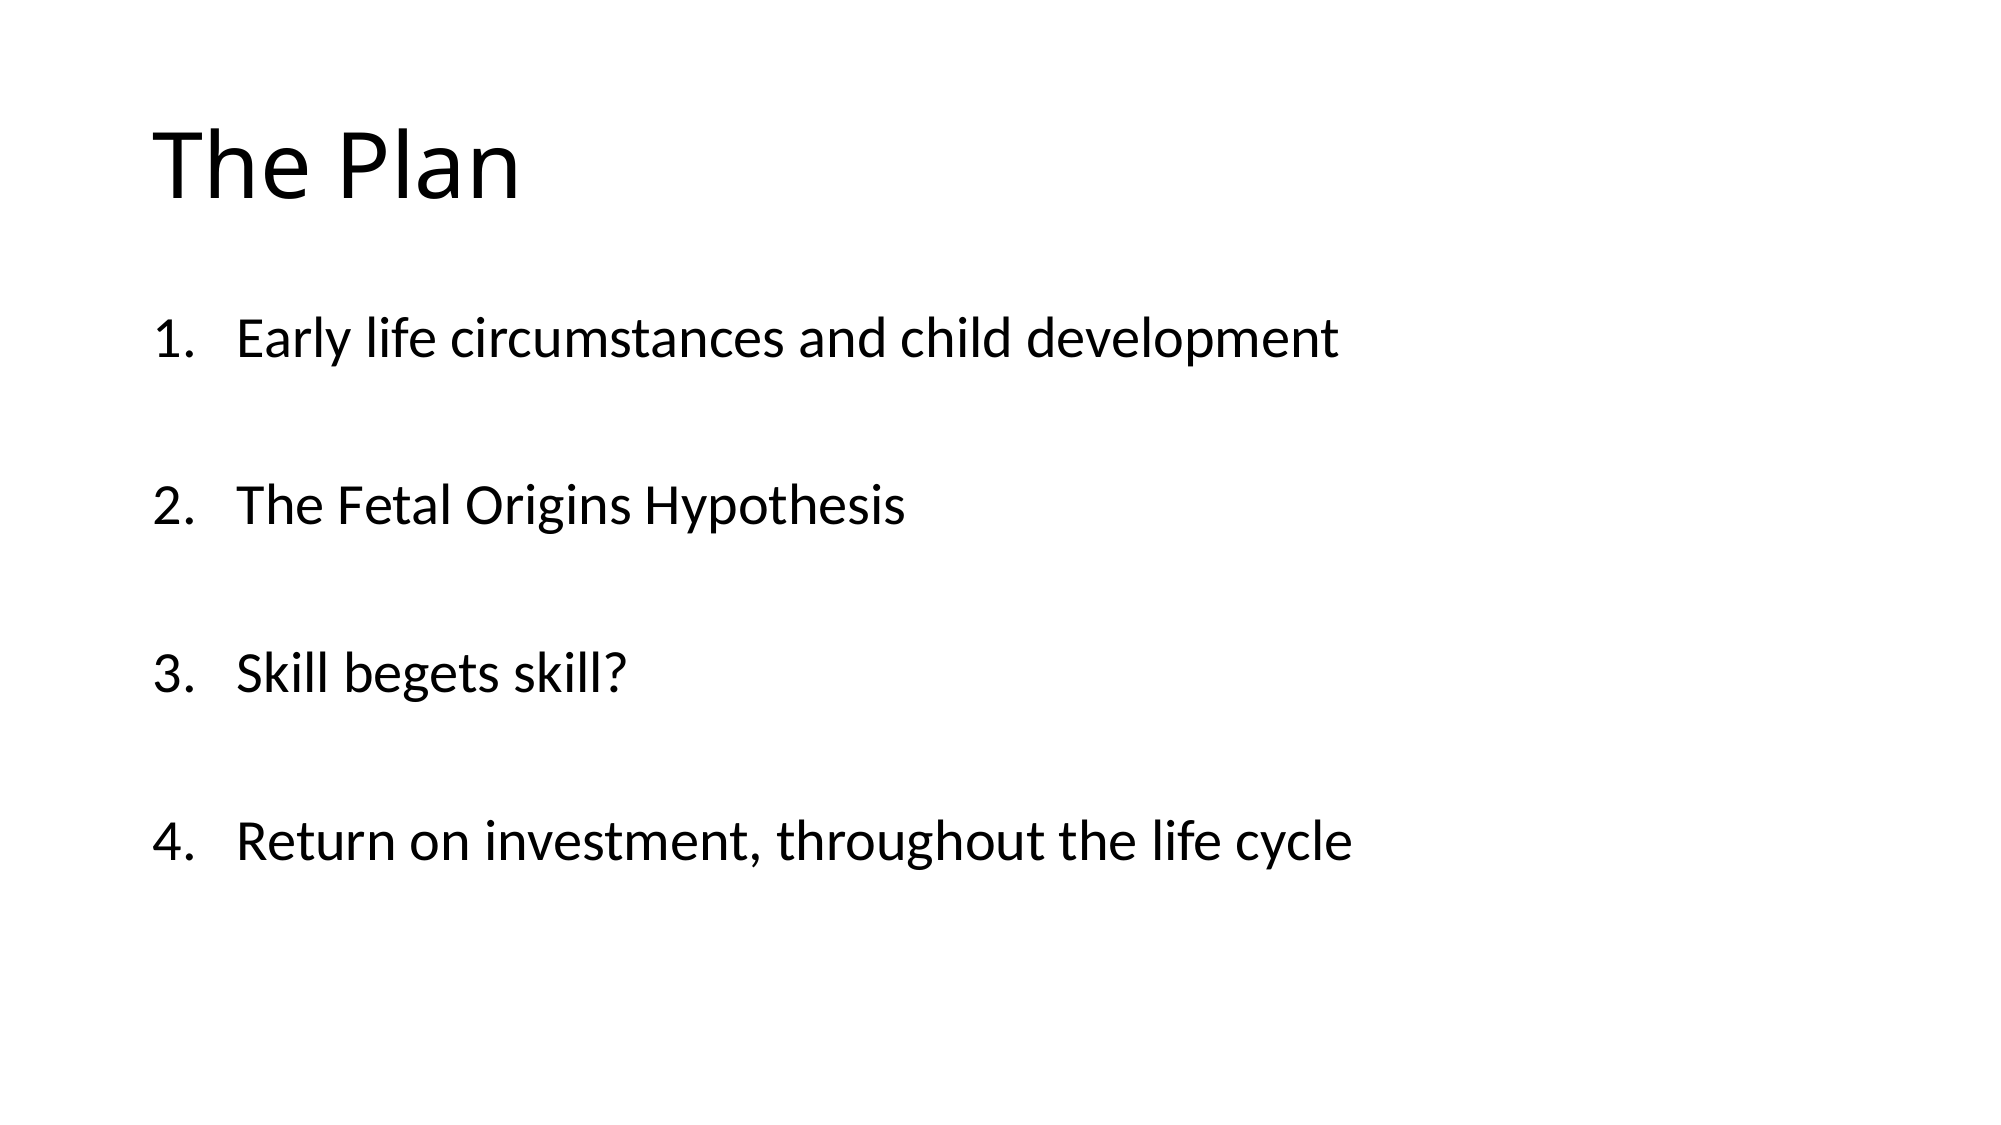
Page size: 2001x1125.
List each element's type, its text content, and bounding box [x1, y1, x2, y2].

list Early life circumstances and child development The Fetal Origins Hypothesis Skill begets skill? Return on investment, throughout the life cycle [137, 299, 1863, 1014]
title The Plan [137, 59, 1863, 278]
